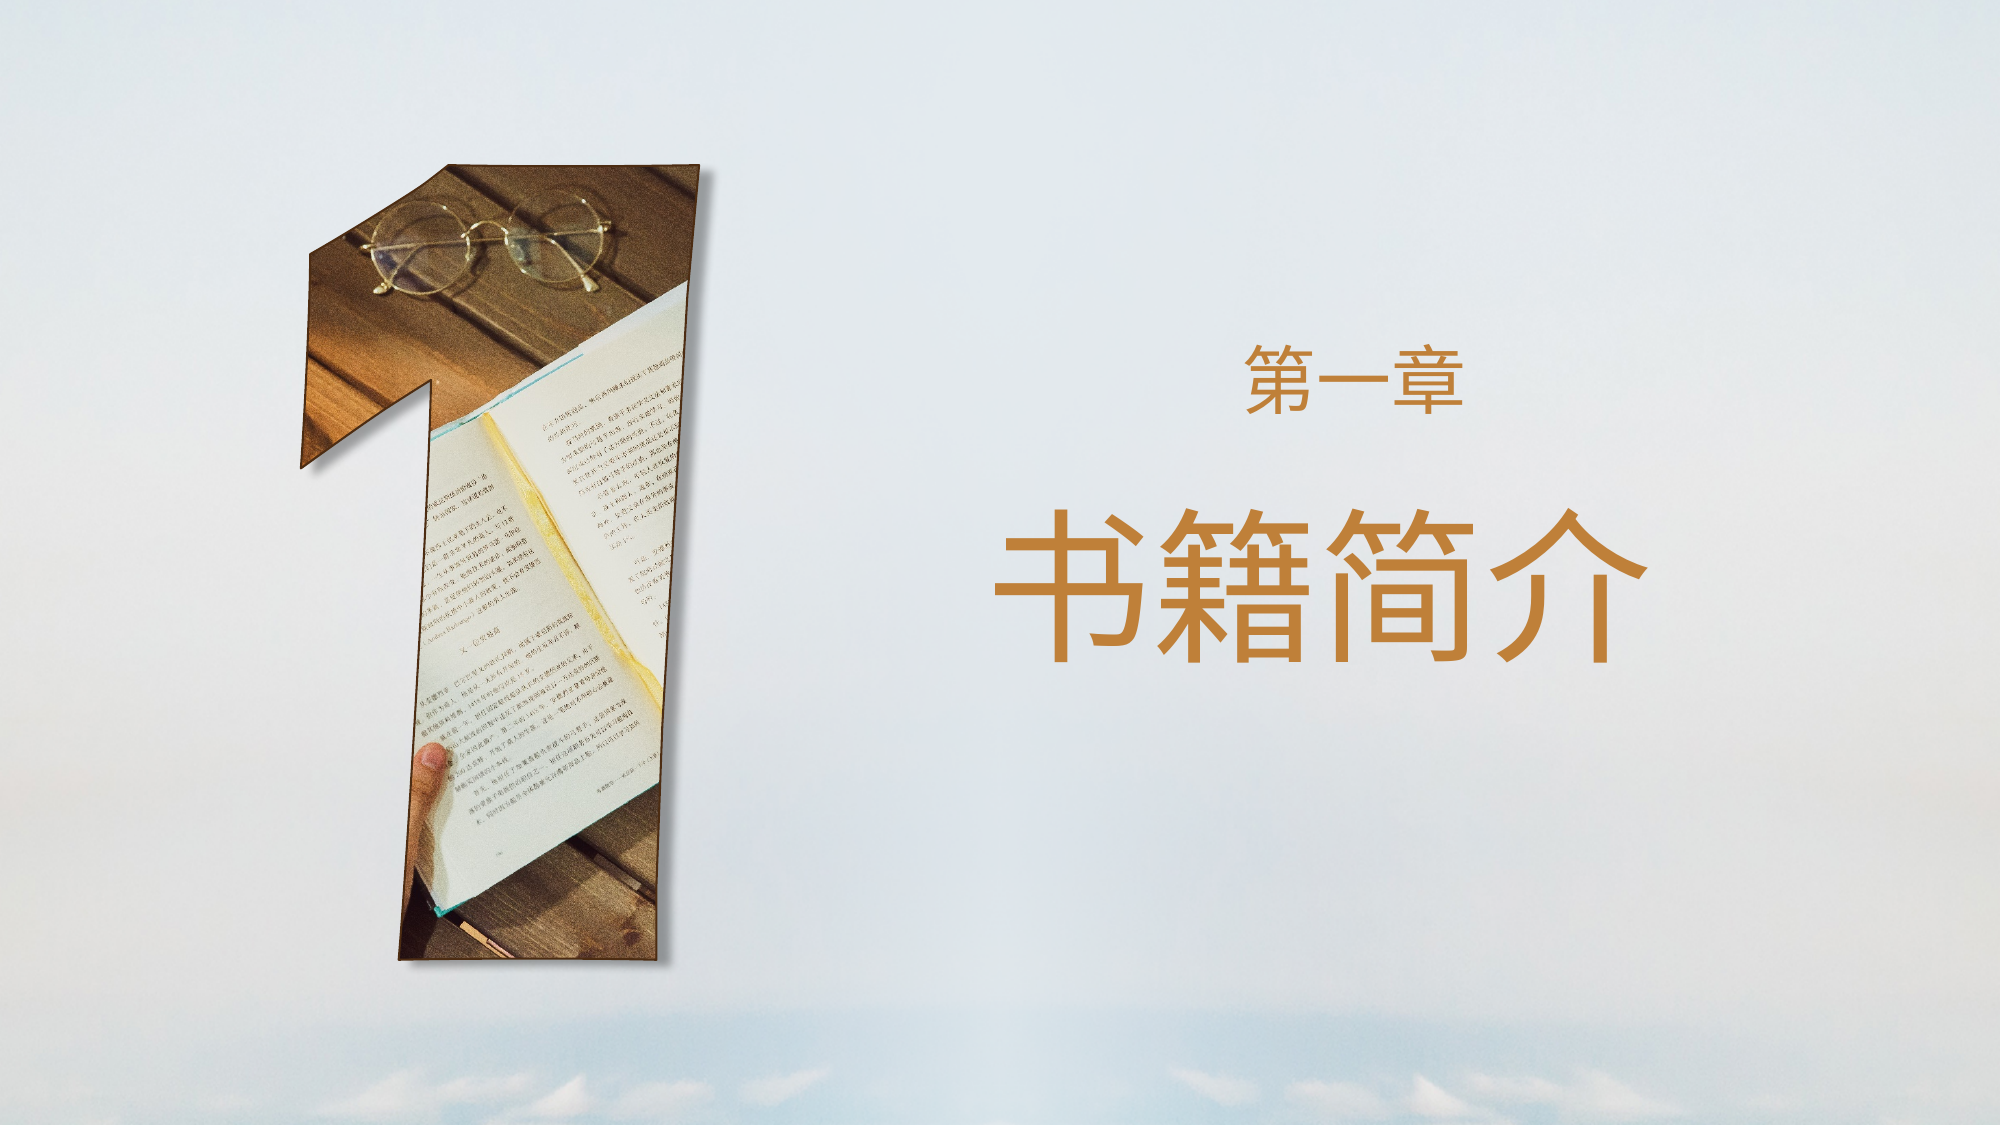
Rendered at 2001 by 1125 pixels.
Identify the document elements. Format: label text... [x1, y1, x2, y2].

text_box 第一章 [1226, 326, 1514, 432]
text_box 书籍简介 [970, 475, 1770, 691]
picture [0, 0, 2000, 1125]
